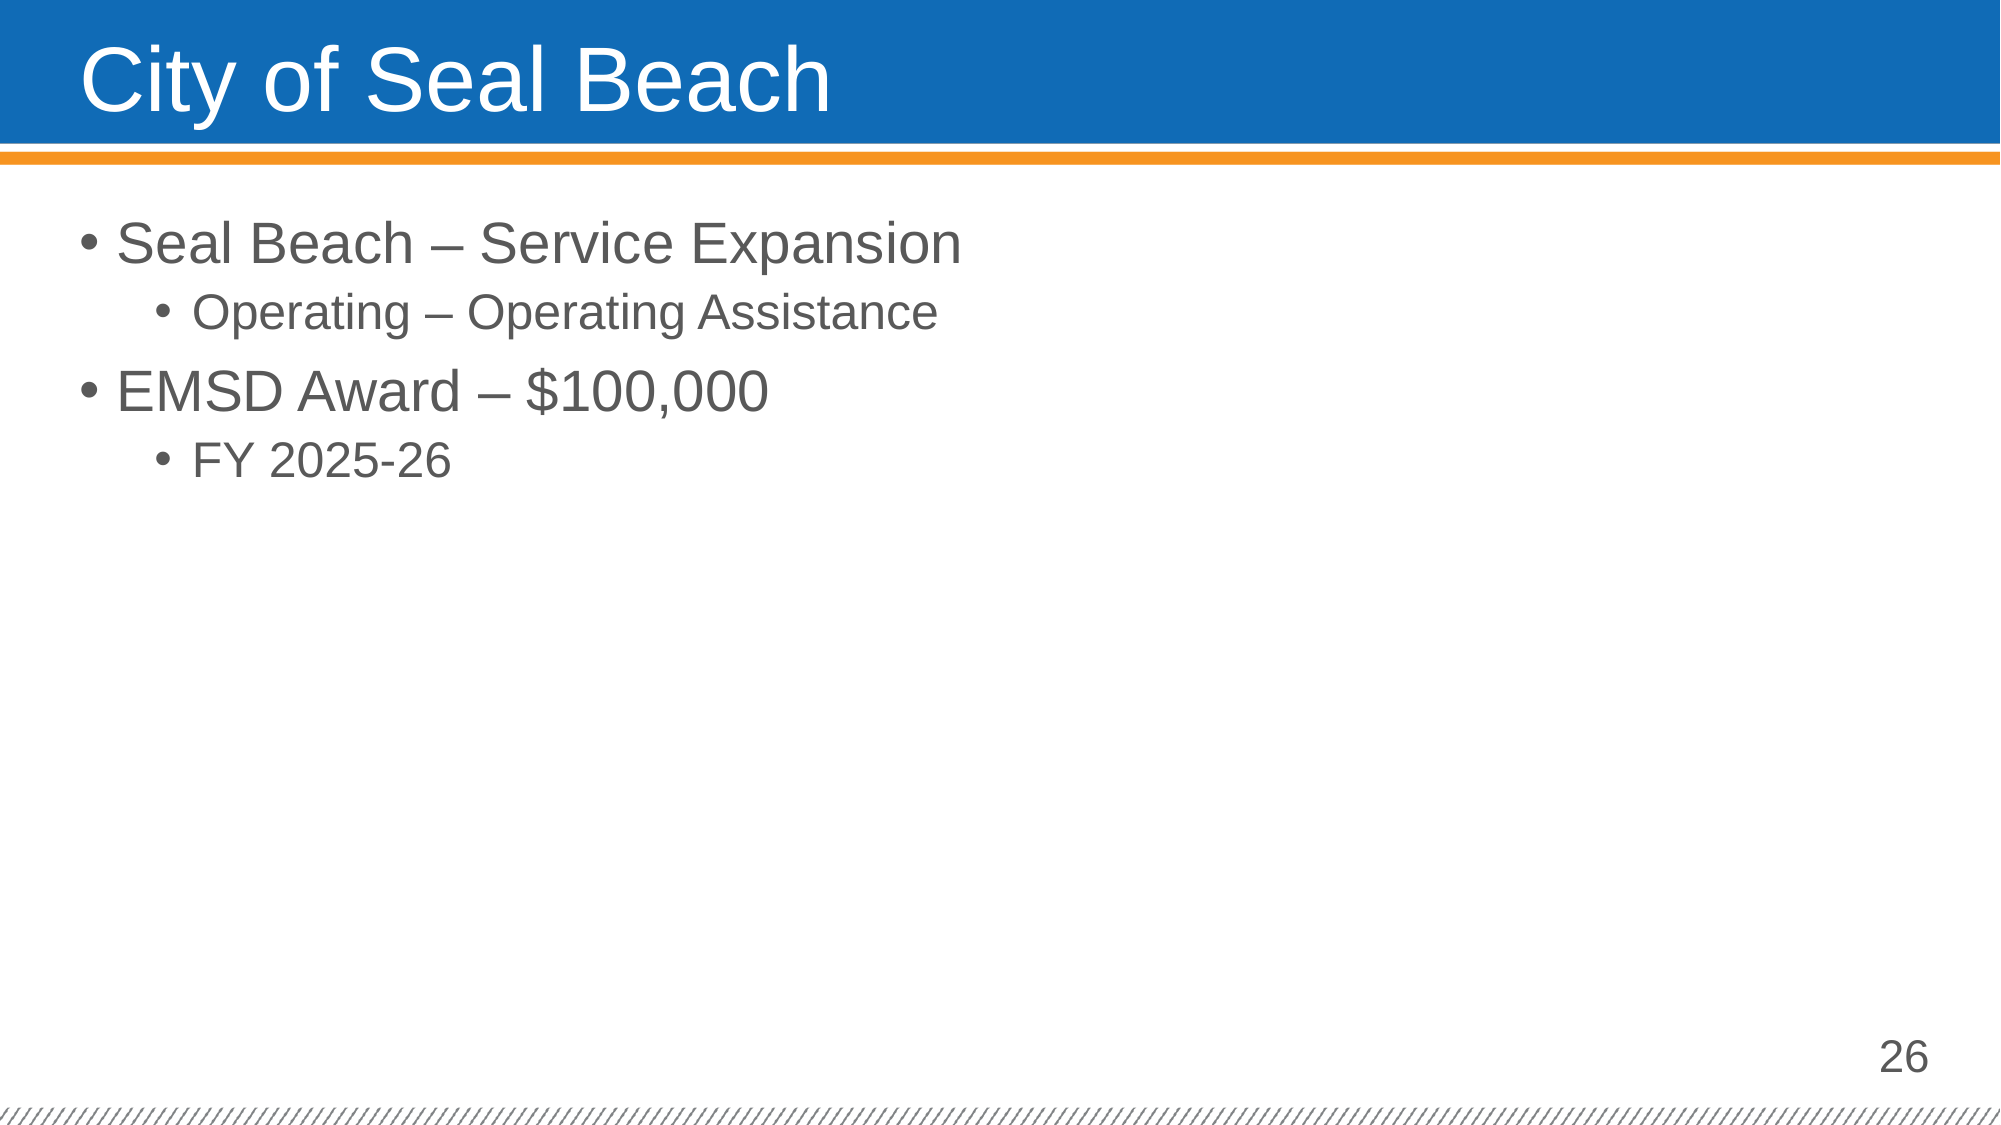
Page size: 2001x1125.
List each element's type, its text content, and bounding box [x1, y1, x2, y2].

title City of Seal Beach [64, 0, 1931, 164]
list Seal Beach – Service Expansion Operating – Operating Assistance EMSD Award – $100,000 FY 2025-26 [64, 205, 1931, 1006]
slide_number 26 [1835, 1005, 1974, 1103]
